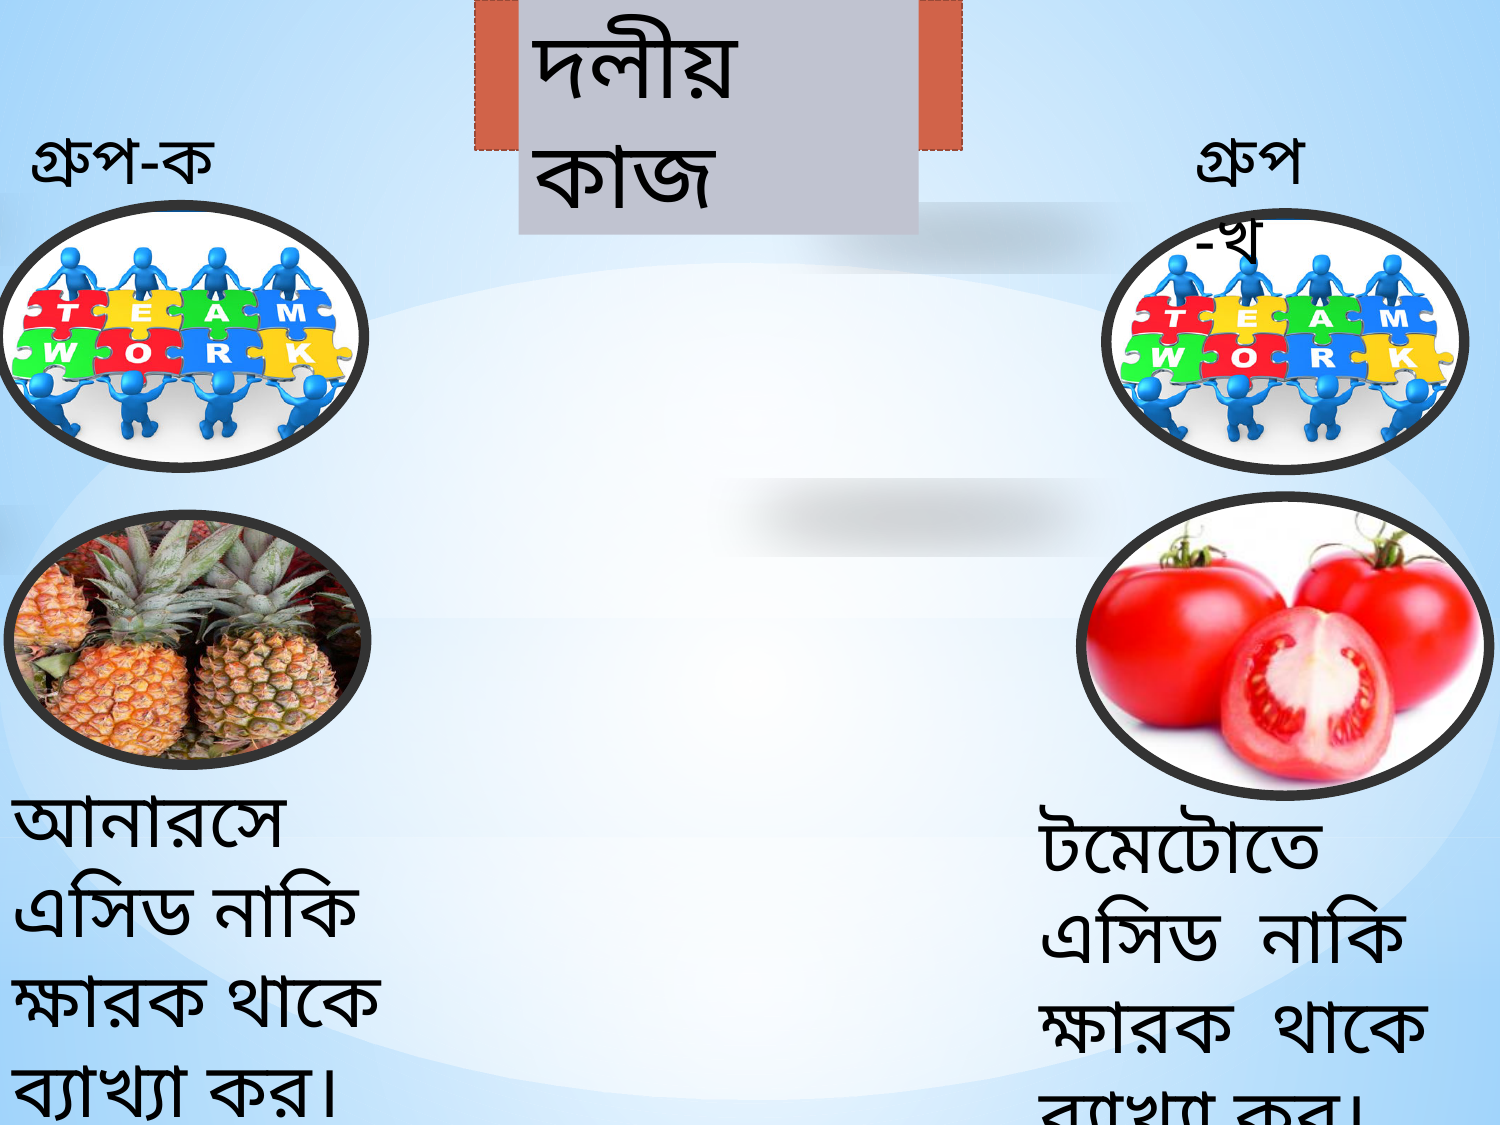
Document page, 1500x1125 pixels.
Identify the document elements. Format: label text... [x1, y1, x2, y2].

text_box দলীয় কাজ [518, 0, 919, 235]
text_box [474, 0, 518, 150]
text_box গ্রুপ-ক [14, 110, 294, 202]
text_box টমেটোতে এসিড নাকি ক্ষারক থাকে ব্যাখ্যা কর। [1024, 791, 1496, 1125]
picture [0, 204, 365, 468]
picture [8, 514, 367, 765]
text_box আনারসে এসিড নাকি ক্ষারক থাকে ব্যাখ্যা কর। [0, 764, 450, 1125]
picture [1080, 496, 1490, 796]
text_box গ্রুপ-খ [1180, 110, 1340, 210]
text_box [919, 0, 963, 150]
picture [1106, 213, 1465, 471]
